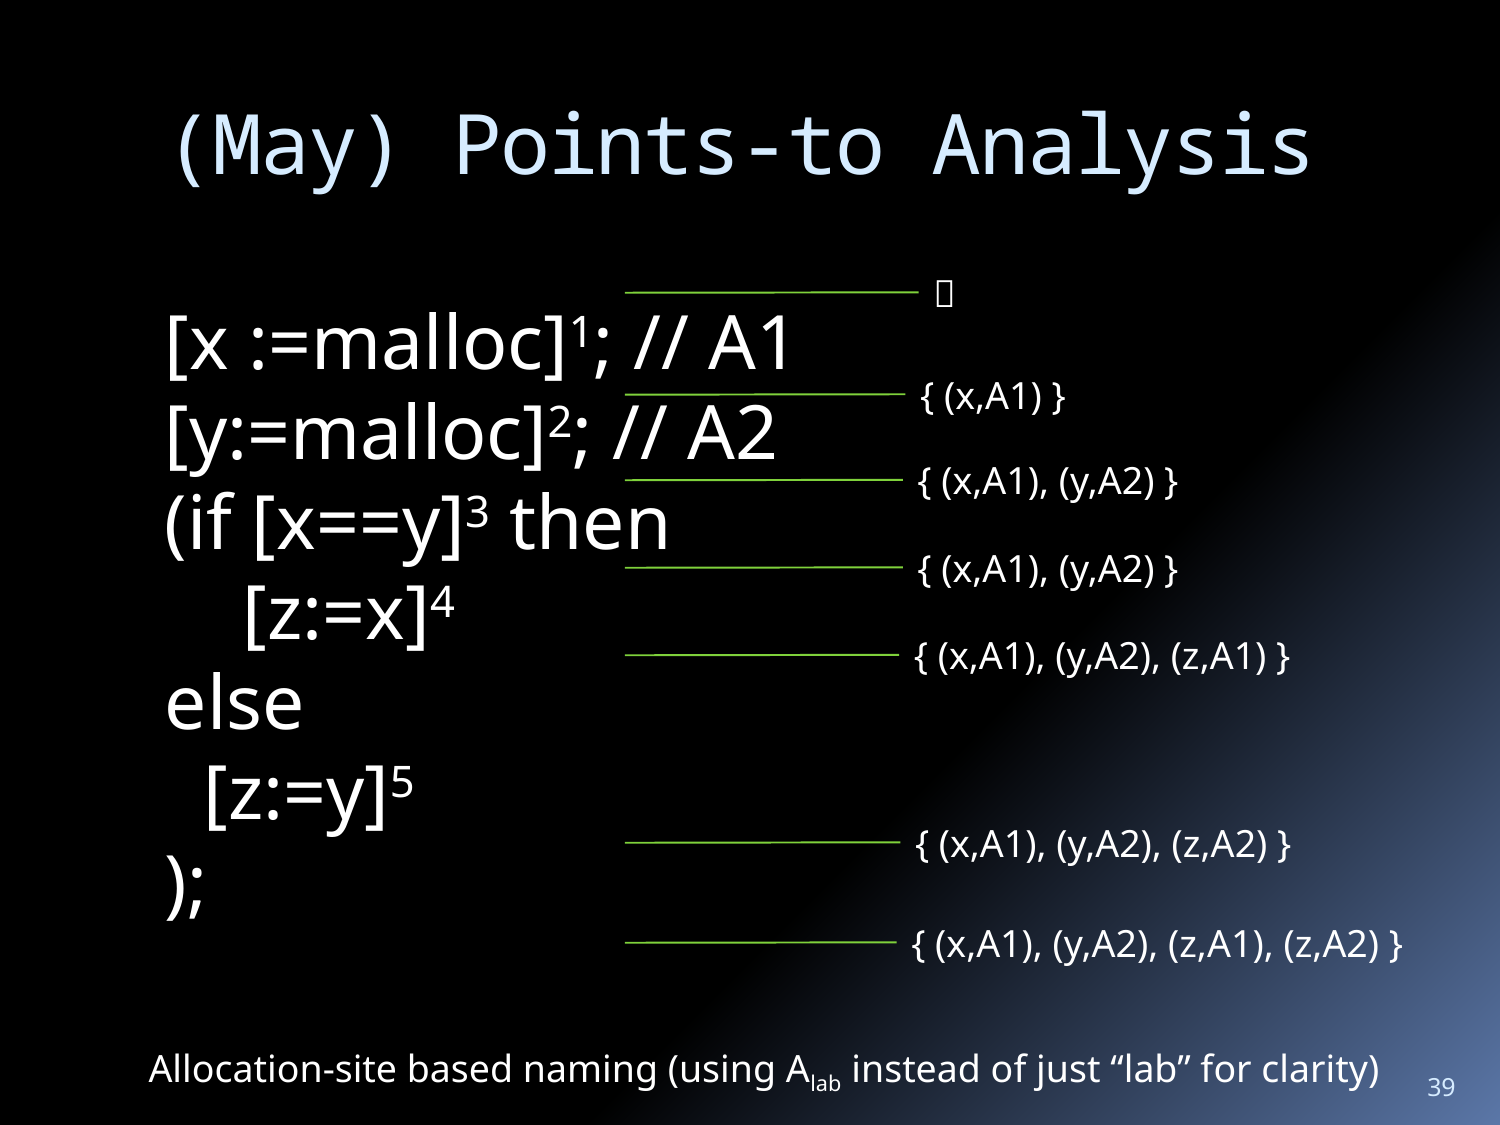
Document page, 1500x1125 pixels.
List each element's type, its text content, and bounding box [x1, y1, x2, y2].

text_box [624, 449, 1193, 511]
text_box Allocation-site based naming (using Alab instead of just “lab” for clarity) [133, 1037, 1395, 1104]
title (May) Points-to Analysis [150, 83, 1425, 234]
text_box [624, 811, 1303, 874]
text_box [x :=malloc]1; // A1 [y:=malloc]2; // A2 (if [x==y]3 then [z:=x]4 else [z:=y]5 ); [149, 287, 831, 933]
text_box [624, 261, 976, 324]
slide_number 45 [617, 287, 831, 332]
slide_number 39 [1412, 1052, 1488, 1113]
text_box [624, 536, 1193, 599]
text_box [624, 363, 1082, 426]
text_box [624, 624, 1301, 686]
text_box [624, 911, 1411, 974]
